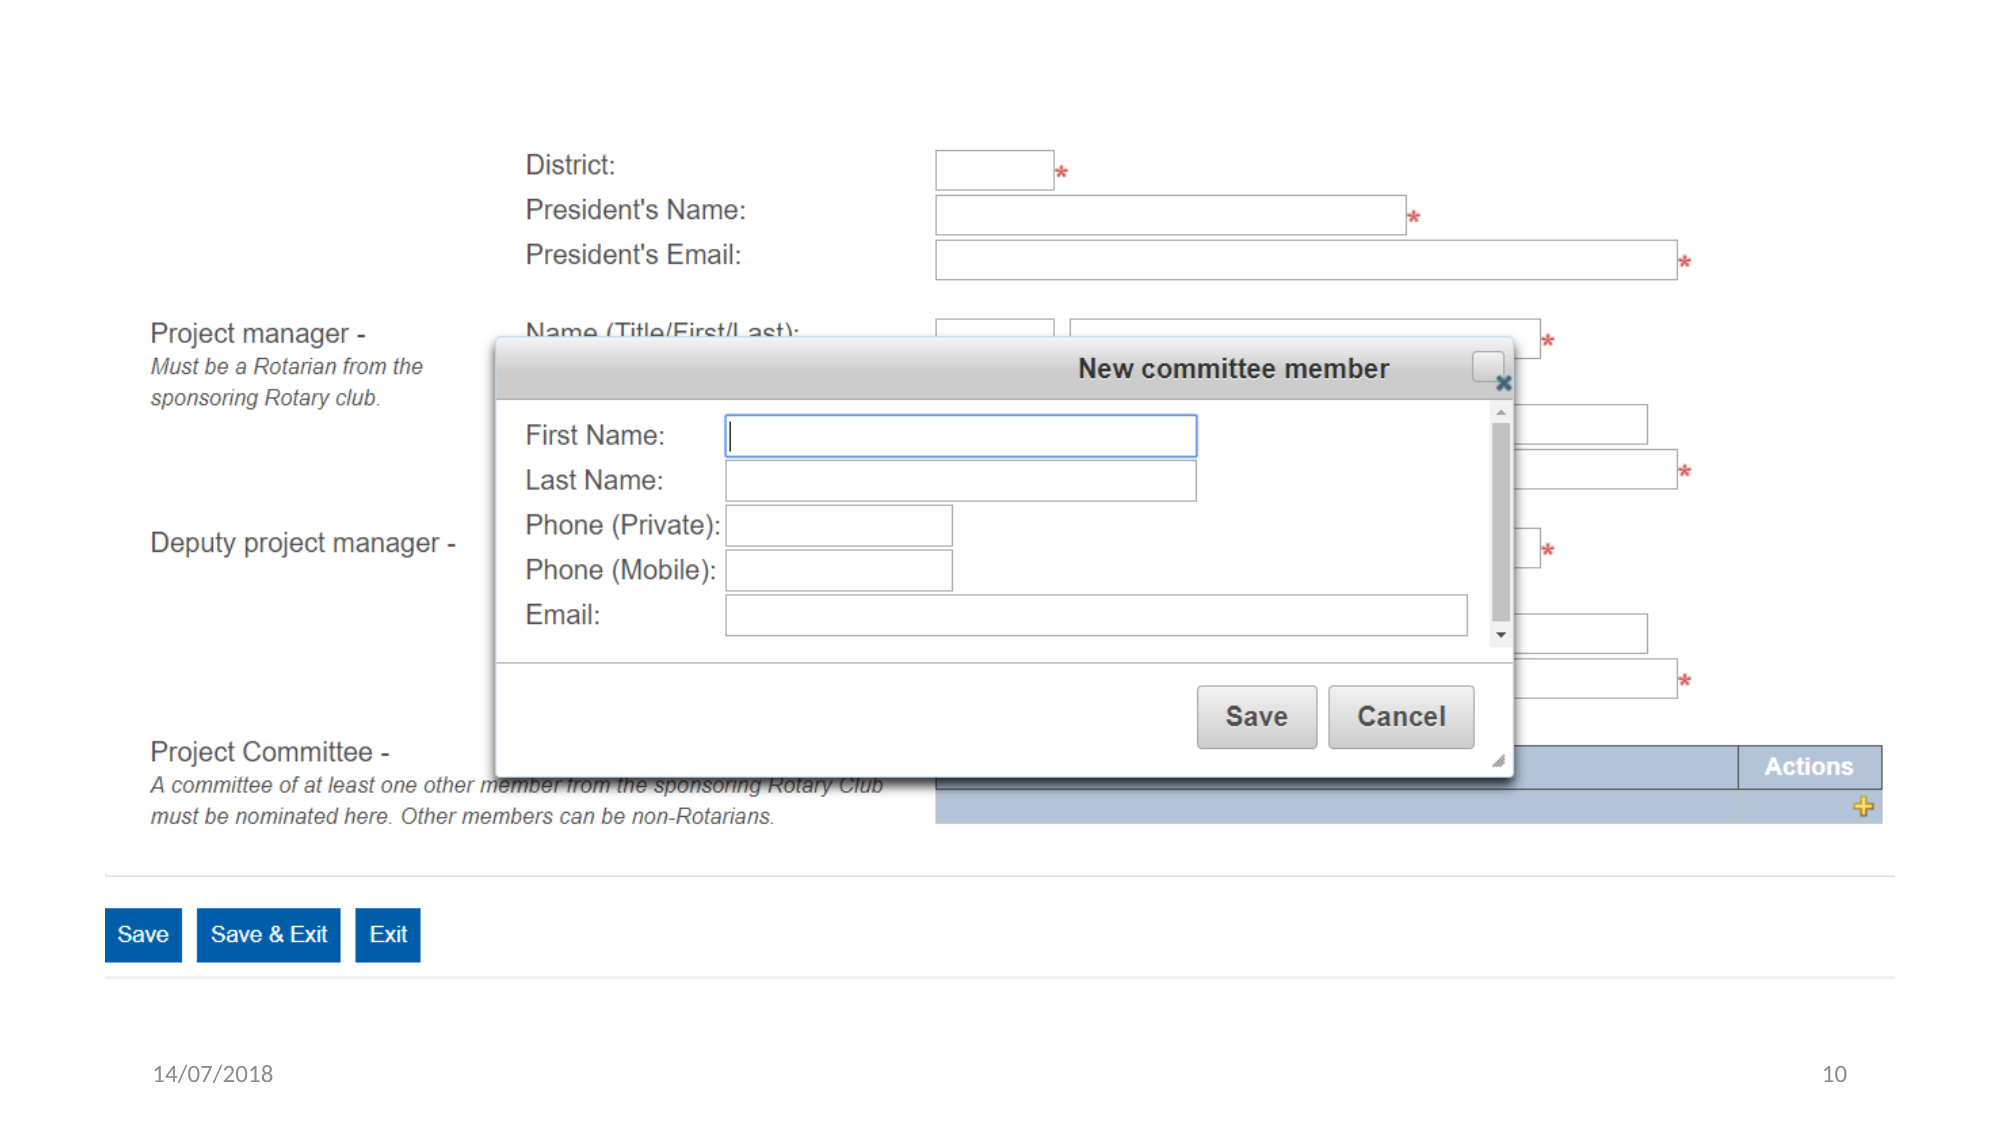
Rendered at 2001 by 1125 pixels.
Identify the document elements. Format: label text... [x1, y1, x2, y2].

slide_number 10 [1412, 1042, 1863, 1103]
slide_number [137, 1042, 588, 1103]
picture [105, 146, 1895, 979]
